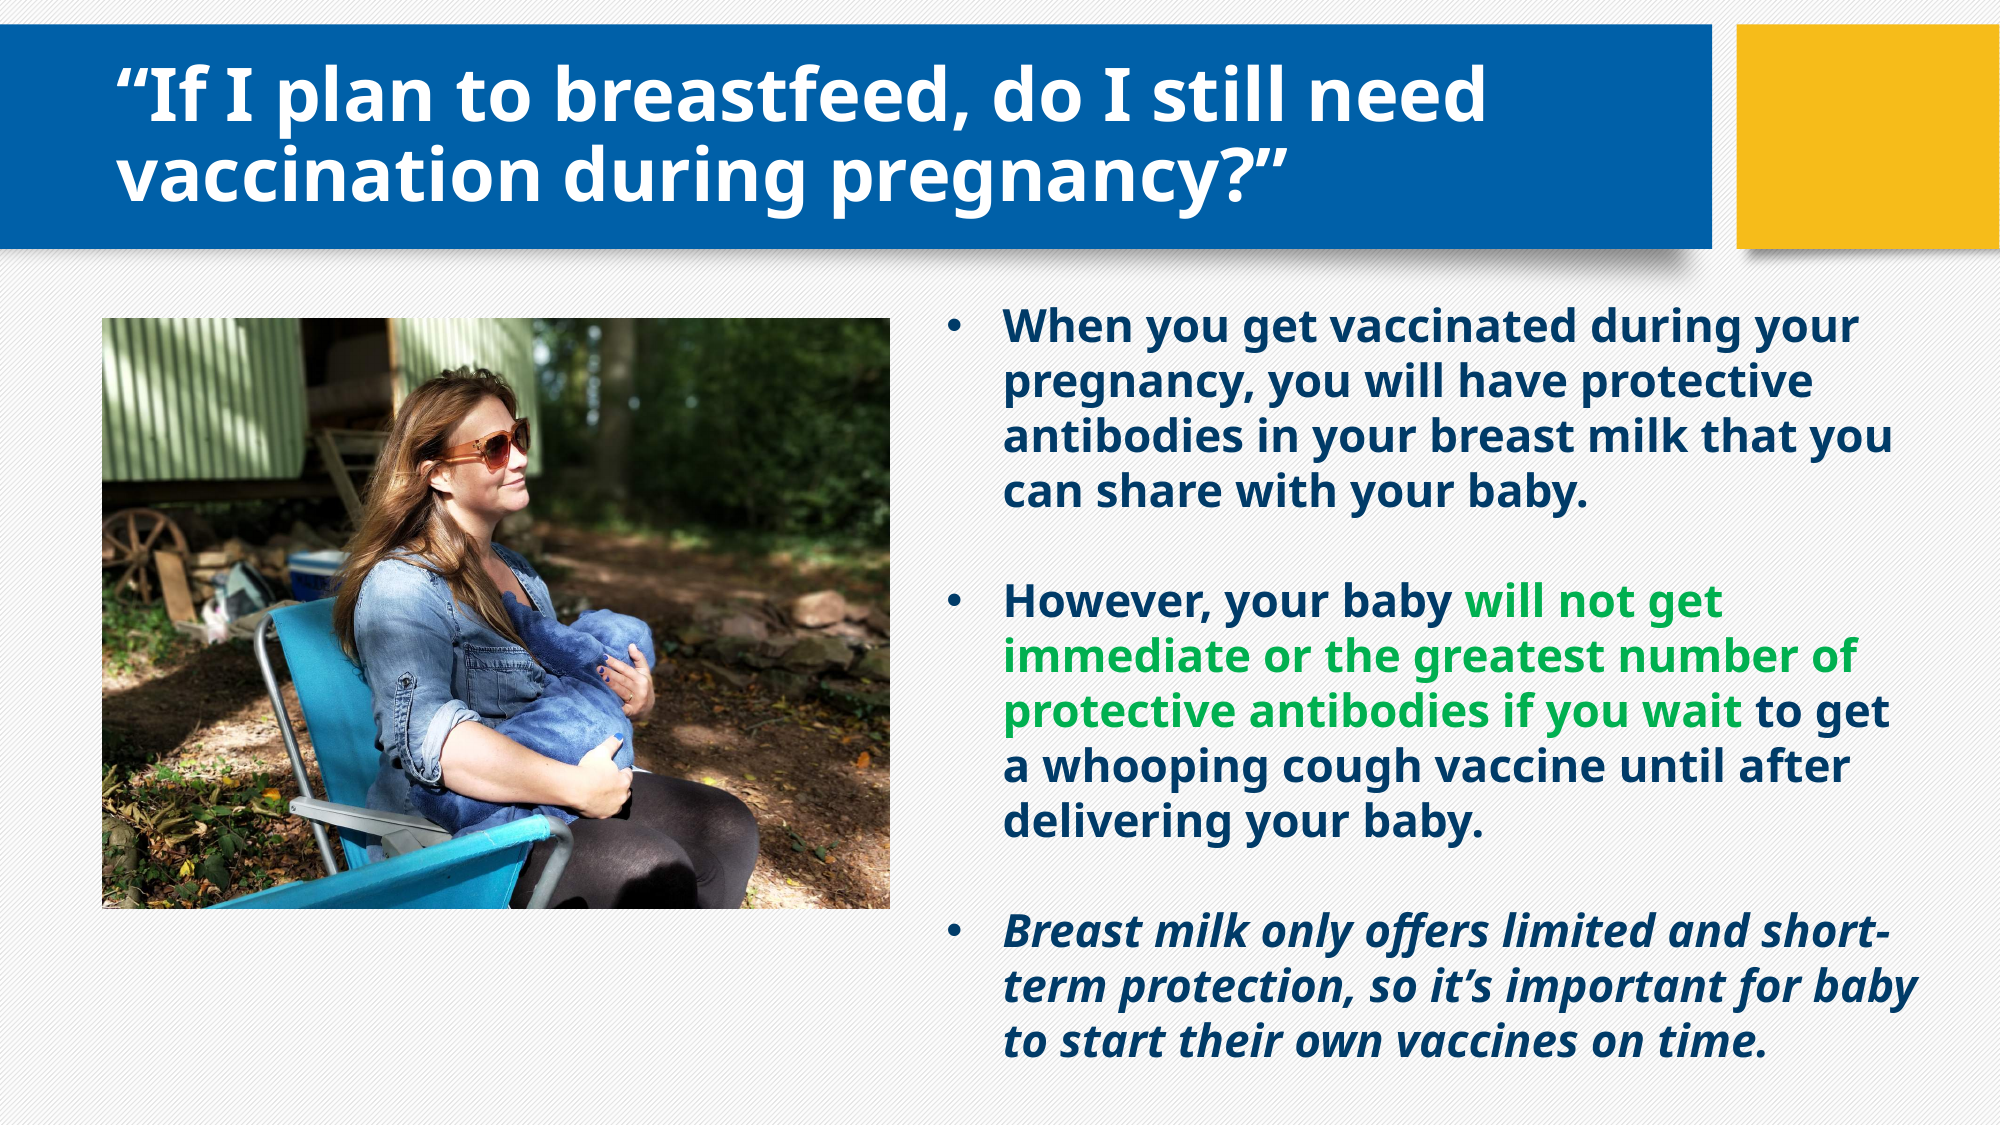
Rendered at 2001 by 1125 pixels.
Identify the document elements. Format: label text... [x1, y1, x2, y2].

picture [0, 249, 1713, 301]
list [102, 317, 891, 909]
picture [1736, 249, 2000, 272]
title “If I plan to breastfeed, do I still need vaccination during pregnancy?” [101, 48, 1679, 226]
text_box When you get vaccinated during your pregnancy, you will have protective antibodies in your breast milk that you can share with your baby. However, your baby will not get immediate or the greatest number of protective antibodies if you wait to get a whooping cough vaccine until after delivering your baby. Breast milk only offers limited and short-term protection, so it’s important for baby to start their own vaccines on time. [931, 289, 1939, 1075]
